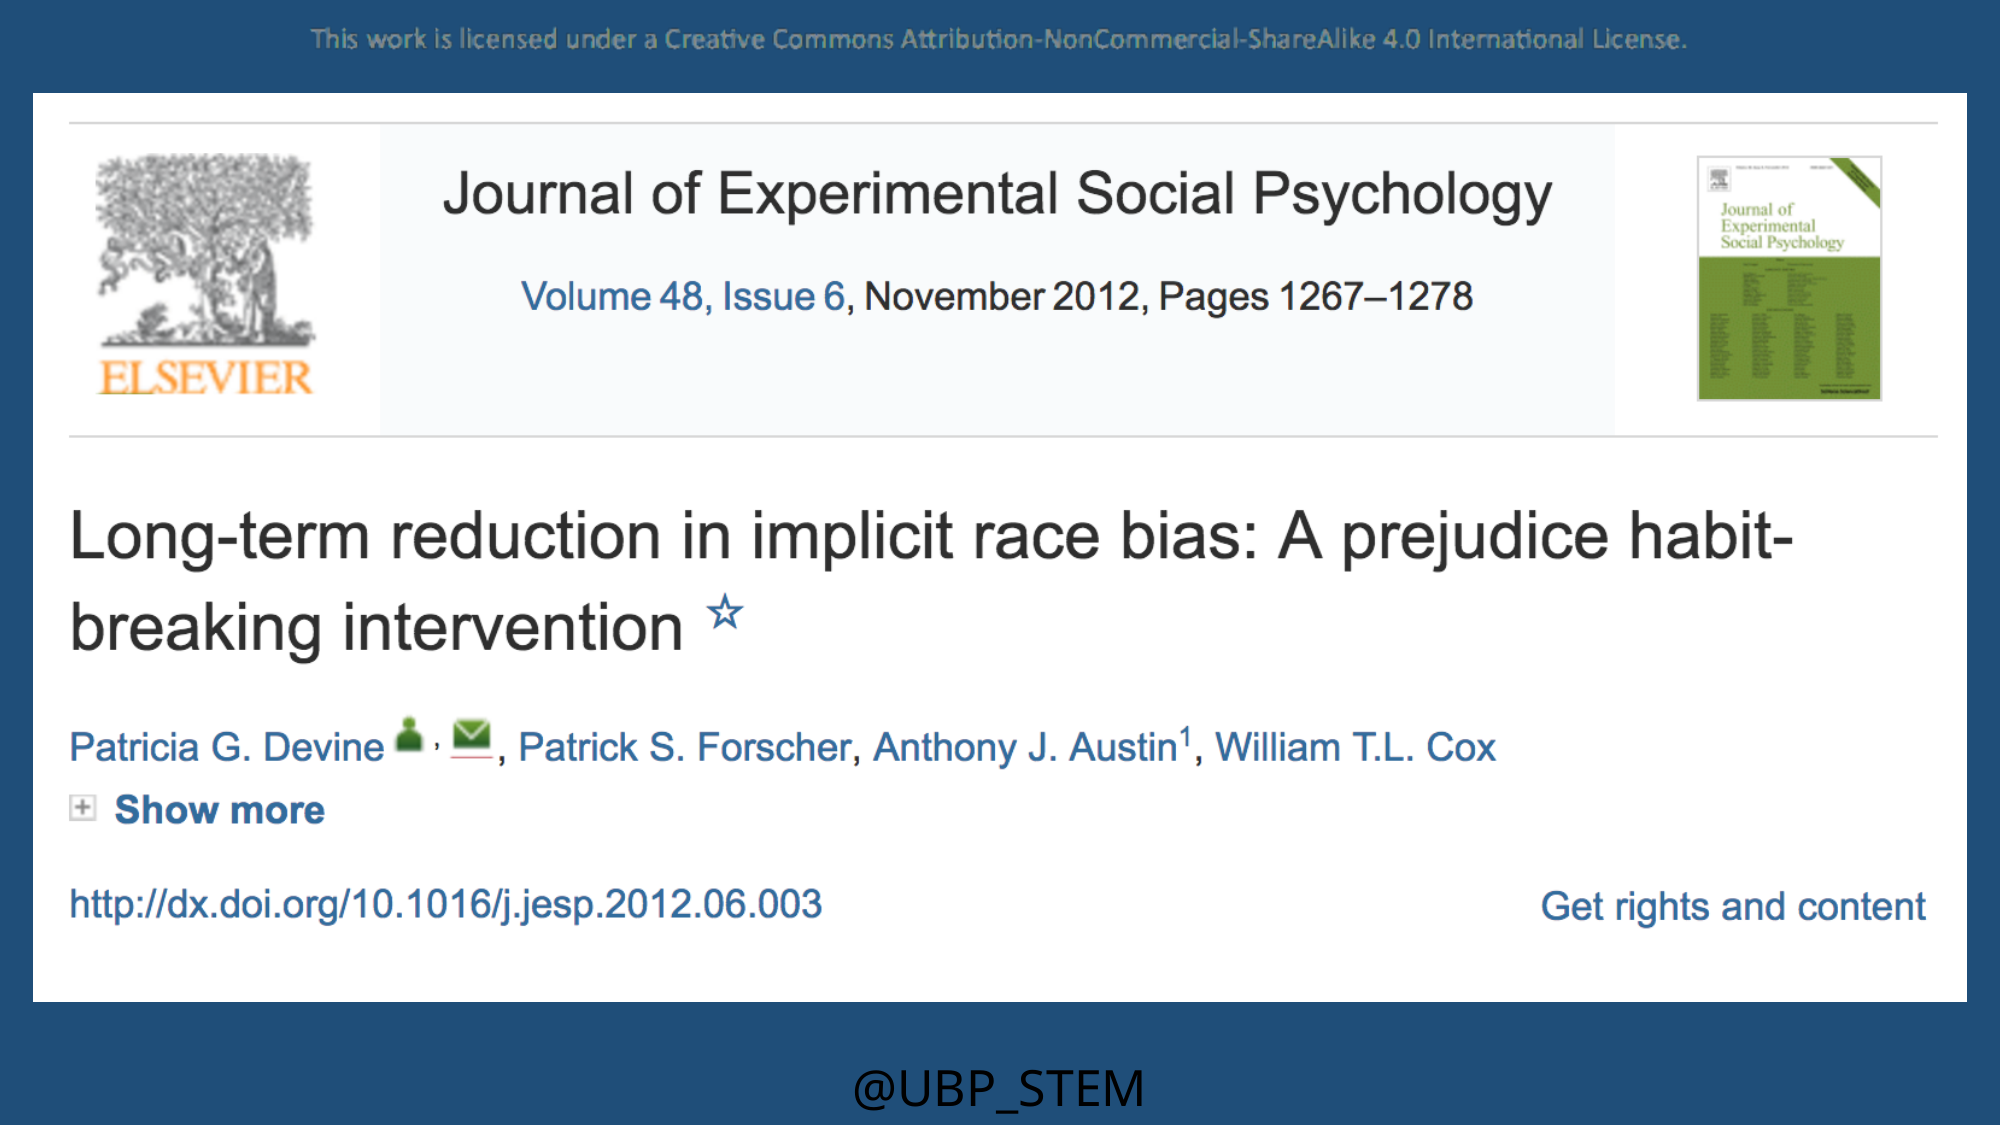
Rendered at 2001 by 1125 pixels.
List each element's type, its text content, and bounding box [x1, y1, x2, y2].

picture [33, 93, 1967, 1003]
picture [105, 0, 1895, 72]
text_box @UBP_STEM [615, 1036, 1384, 1125]
